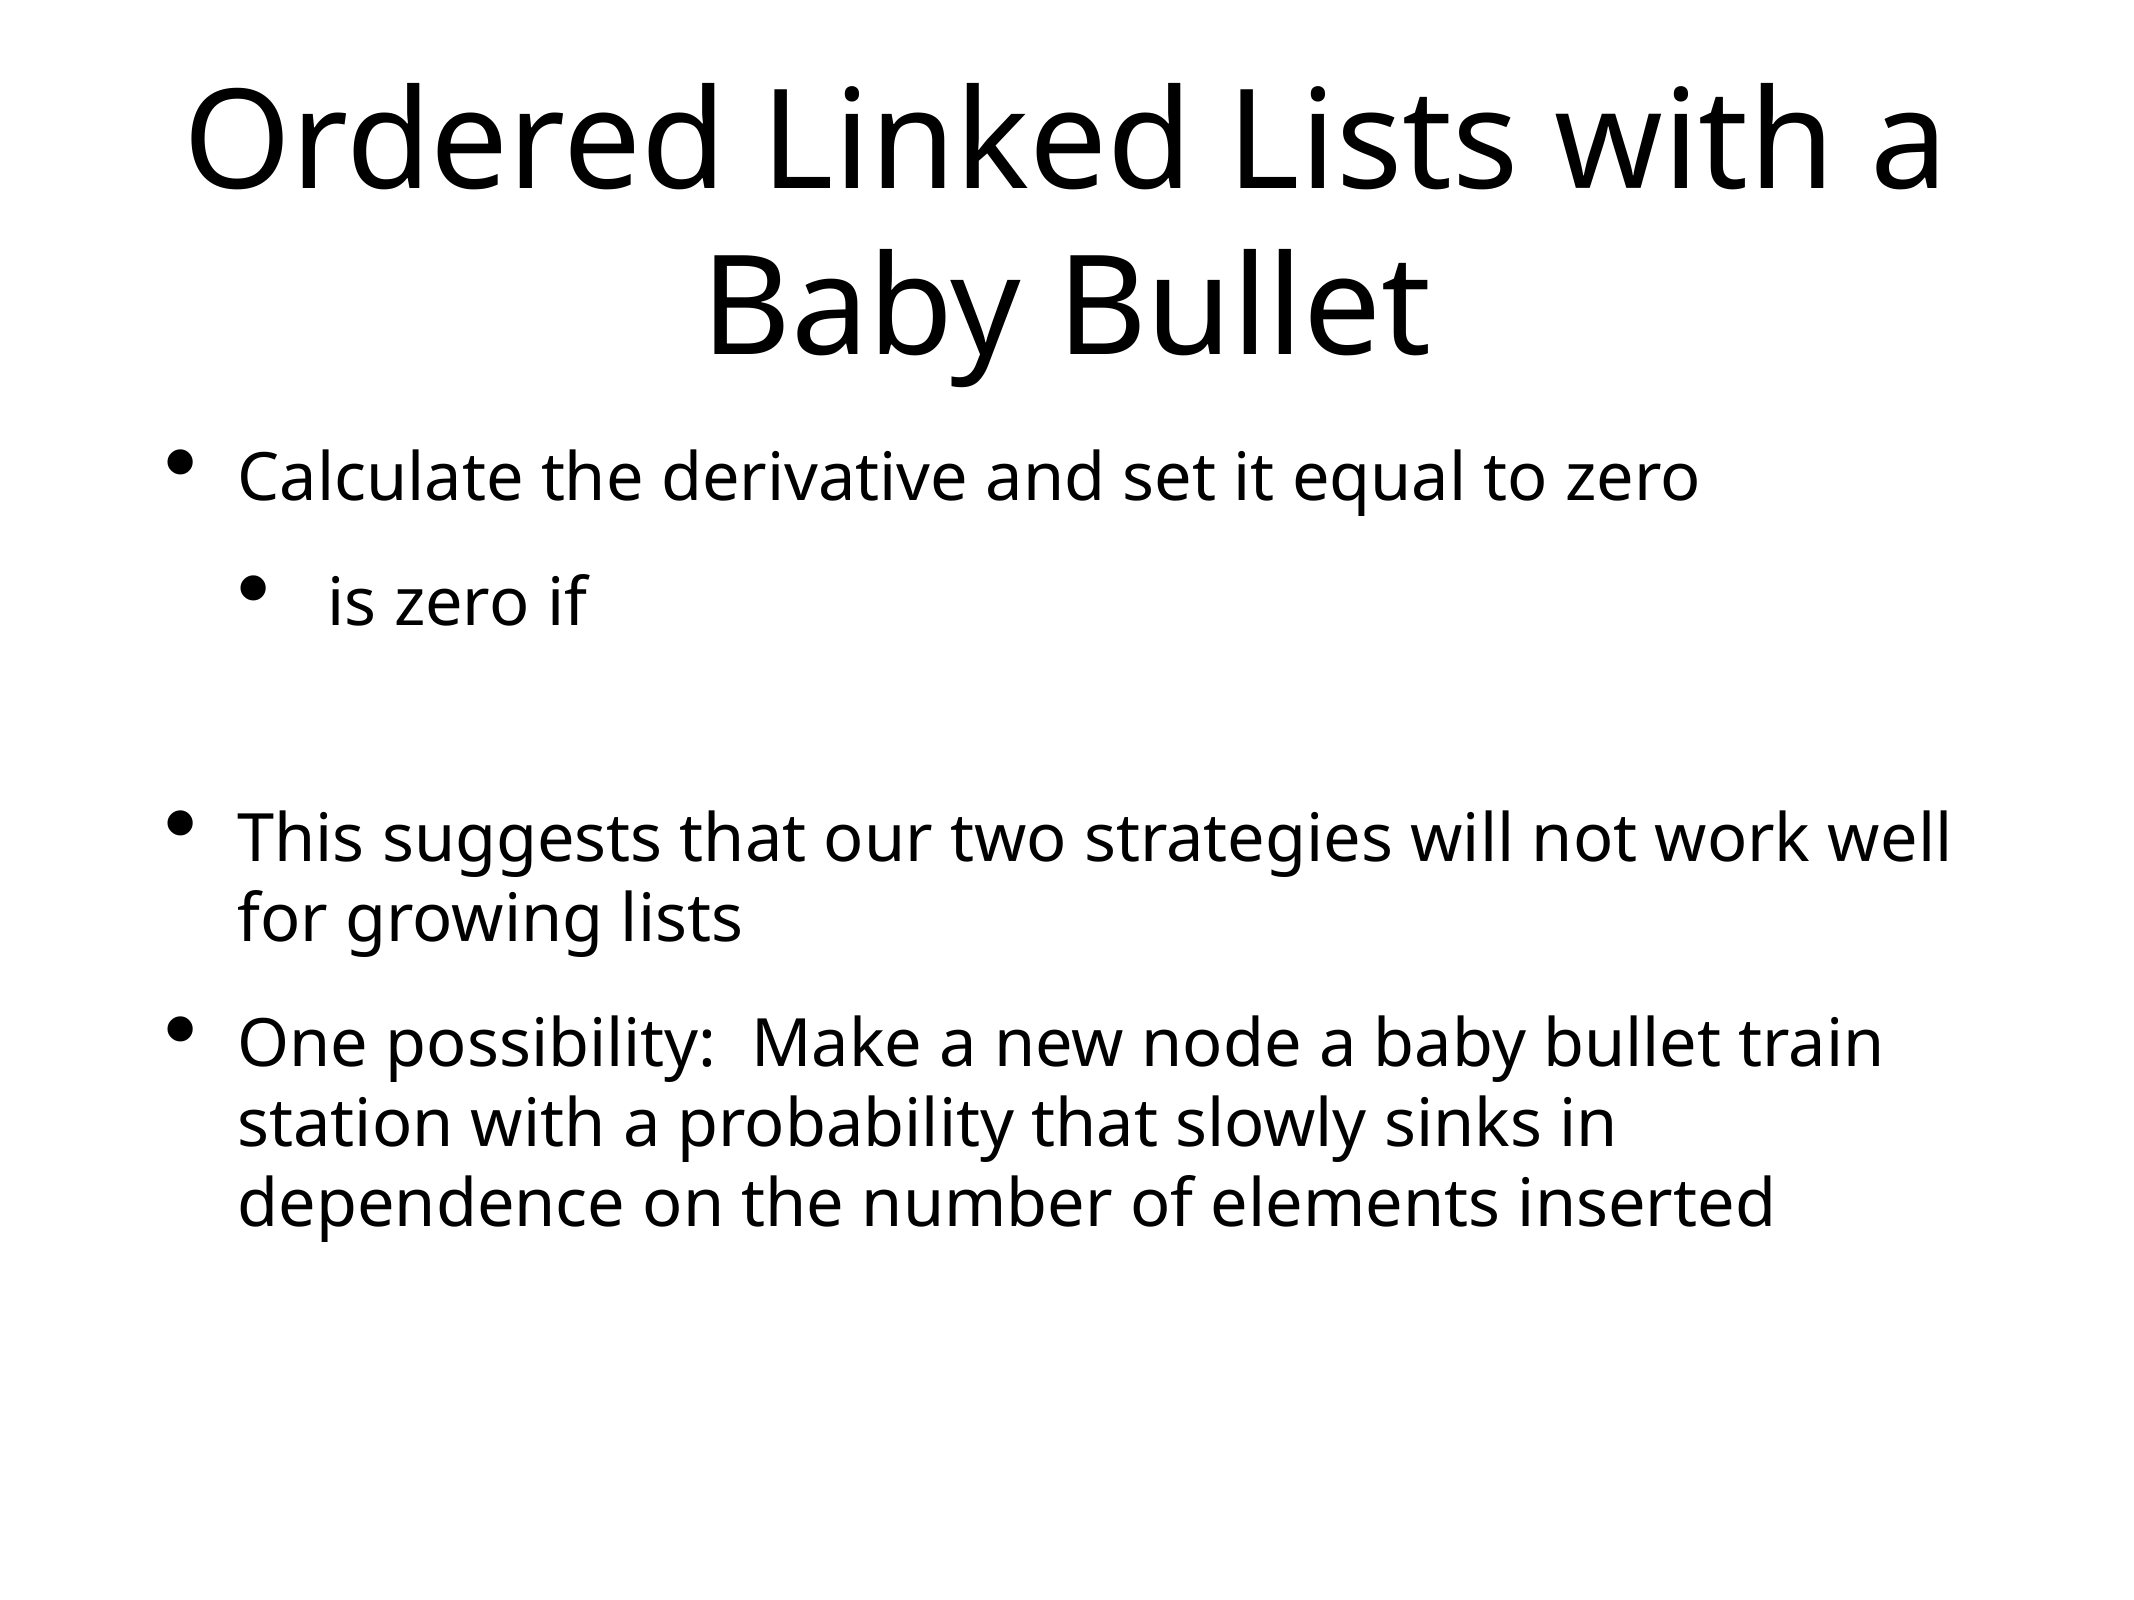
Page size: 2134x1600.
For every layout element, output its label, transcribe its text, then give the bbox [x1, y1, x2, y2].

title Ordered Linked Lists with a Baby Bullet [155, 41, 1978, 397]
list Calculate the derivative and set it equal to zero is zero if This suggests that our two strategies will not work well for growing lists One possibility: Make a new node a baby bullet train station with a probability that slowly sinks in dependence on the number of elements inserted [155, 424, 1978, 1457]
